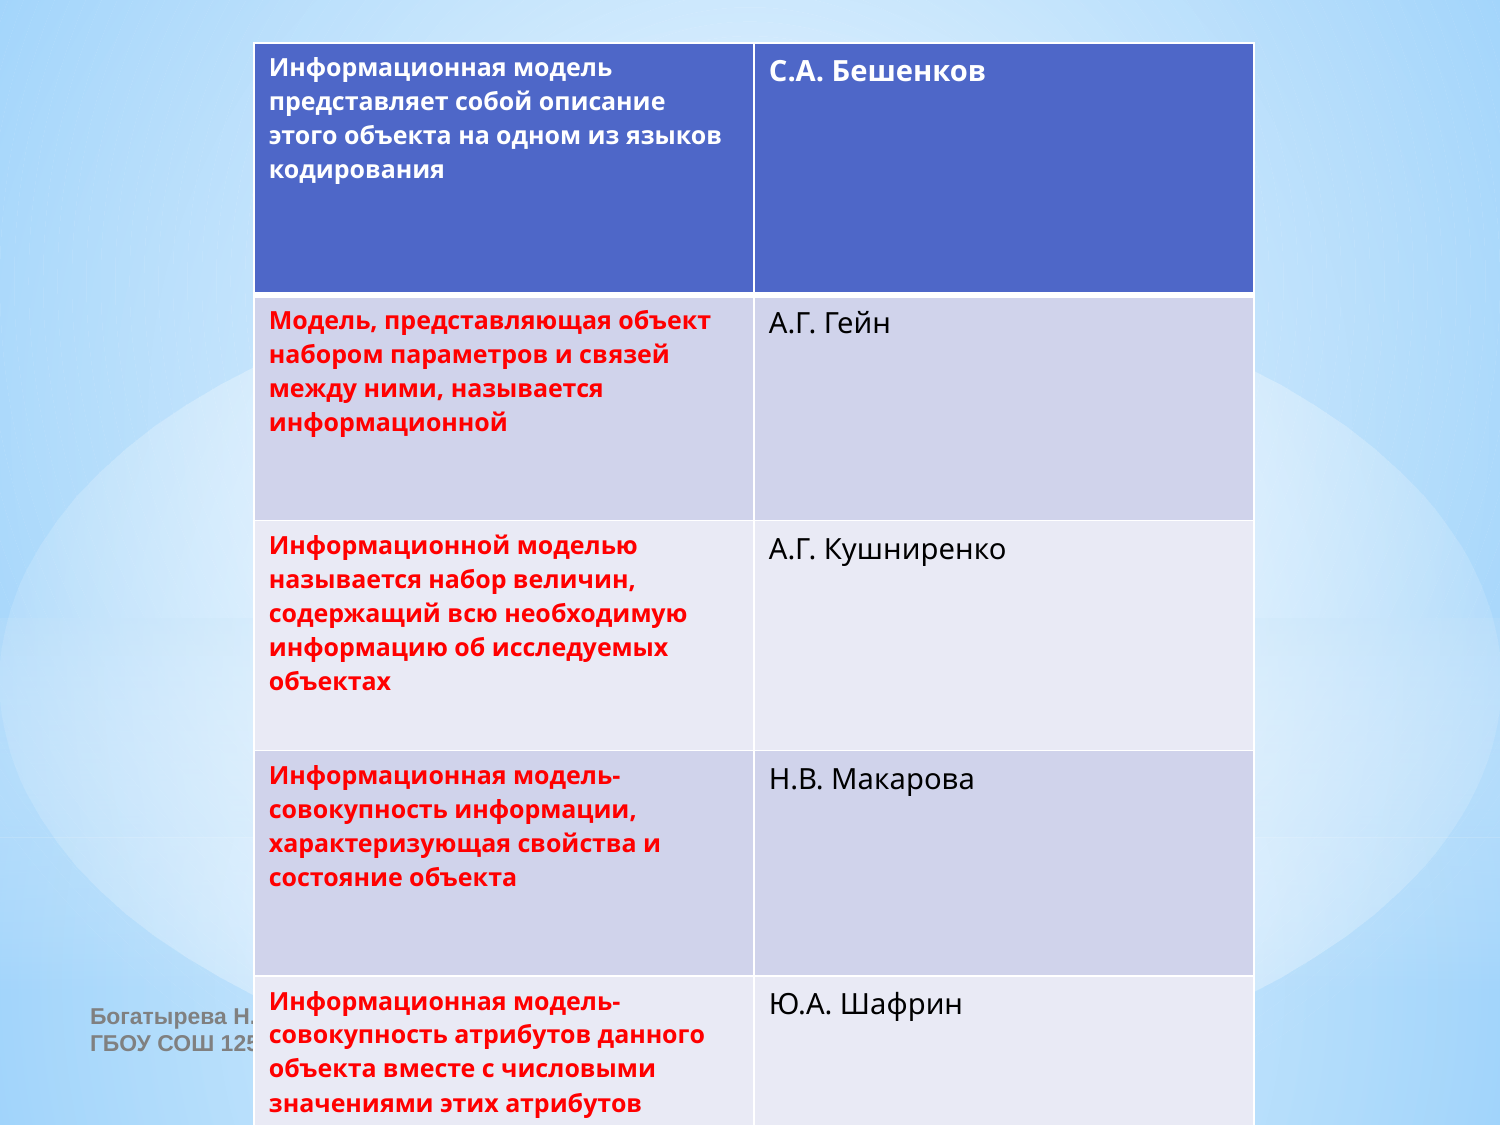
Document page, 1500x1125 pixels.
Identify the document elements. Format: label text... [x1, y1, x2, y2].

table_cell Модель, представляющая объект набором параметров и связей между ними, называется информационной [255, 298, 753, 520]
table_cell Информационная модель-совокупность атрибутов данного объекта вместе с числовыми значениями этих атрибутов [255, 977, 753, 1125]
table_cell Н.В. Макарова [755, 751, 1253, 975]
table_cell Информационной моделью называется набор величин, содержащий всю необходимую информацию об исследуемых объектах [255, 521, 753, 750]
table_cell Ю.А. Шафрин [755, 977, 1253, 1125]
table_cell А.Г. Гейн [755, 298, 1253, 520]
table_header С.А. Бешенков [755, 44, 1253, 292]
table_cell А.Г. Кушниренко [755, 521, 1253, 750]
table_cell Информационная модель-совокупность информации, характеризующая свойства и состояние объекта [255, 751, 753, 975]
table_header Информационная модель представляет собой описание этого объекта на одном из языков кодирования [255, 44, 753, 292]
footer Богатырева Н.В. -учитель информатики ГБОУ СОШ 1250 [75, 1012, 253, 1073]
